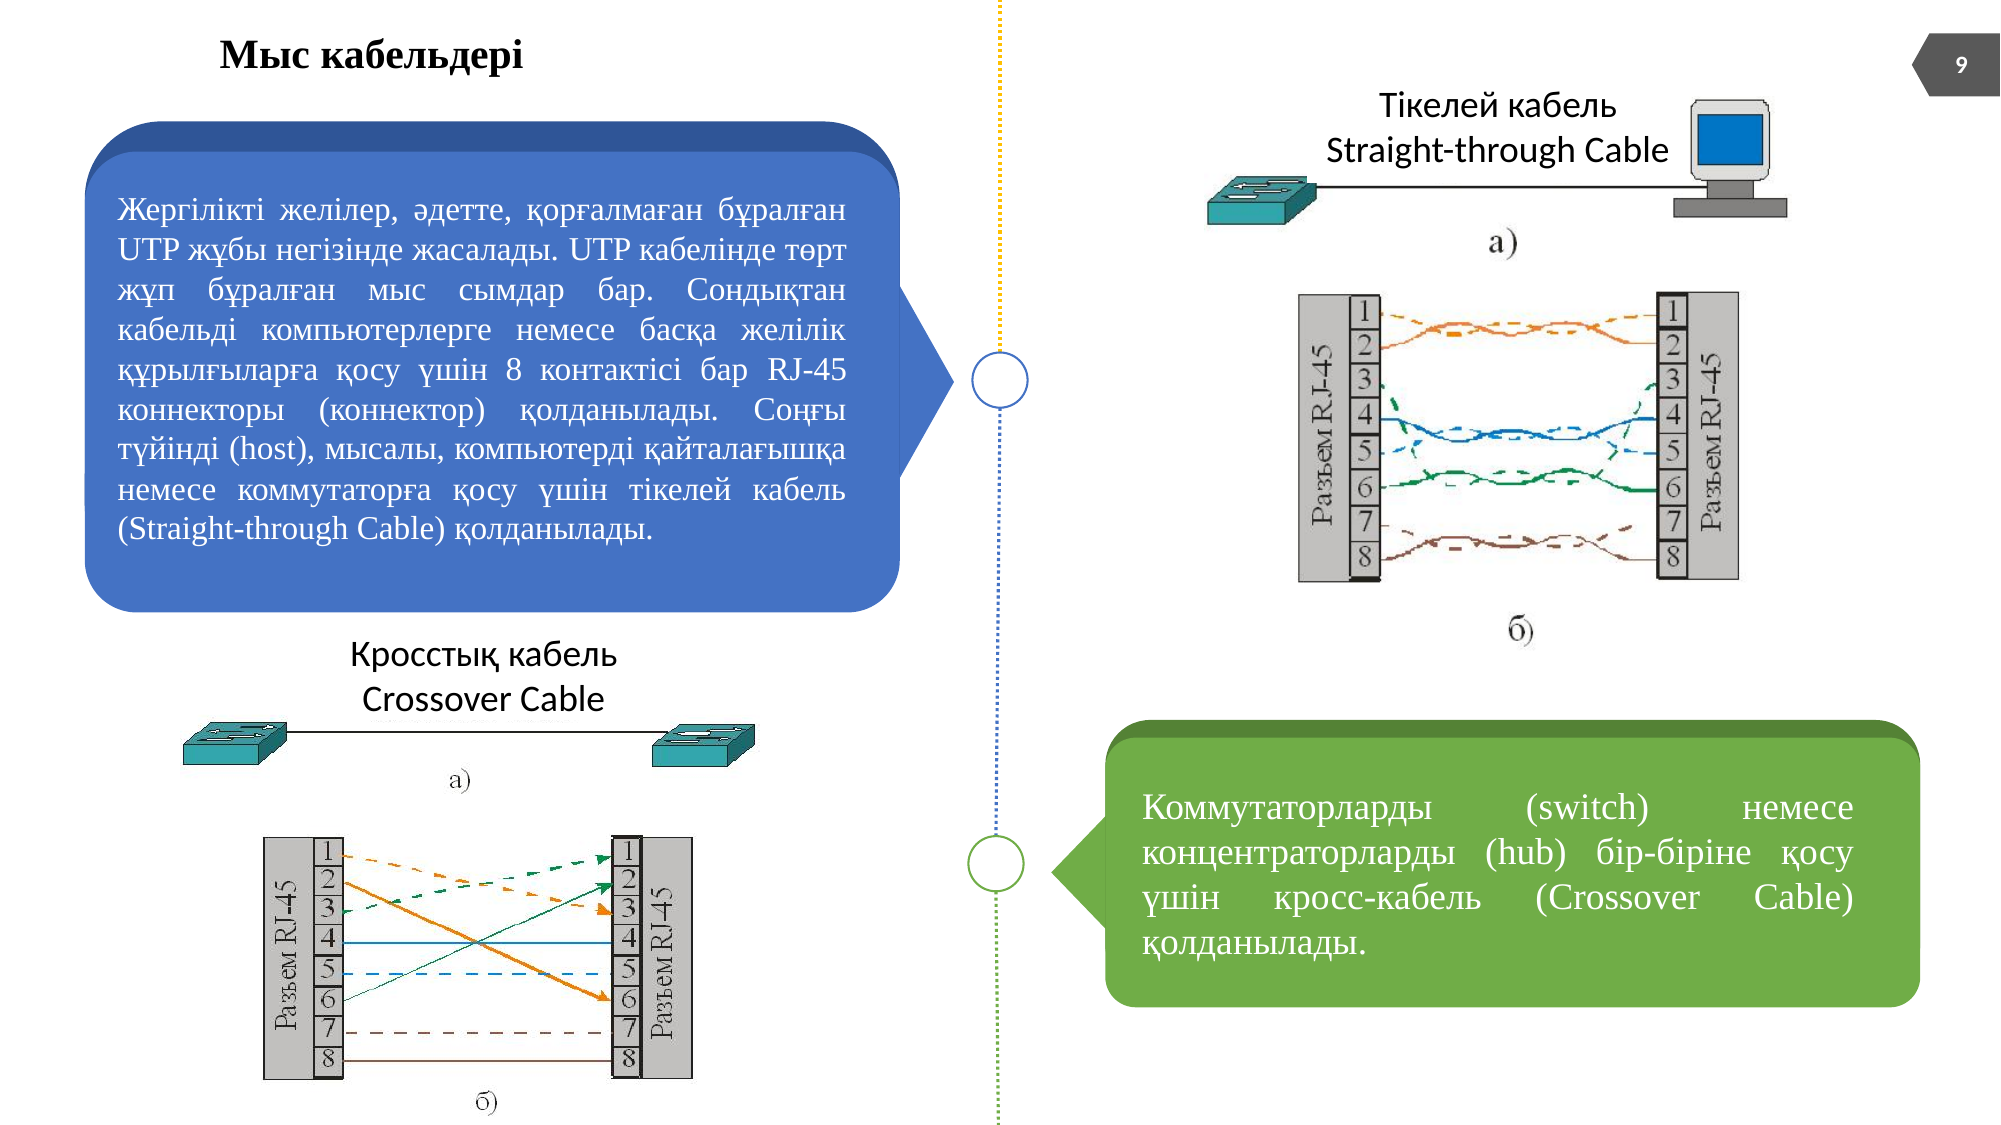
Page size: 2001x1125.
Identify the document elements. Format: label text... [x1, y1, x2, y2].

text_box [180, 627, 760, 1118]
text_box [1051, 719, 1921, 1008]
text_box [995, 891, 999, 1125]
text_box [995, 407, 1000, 837]
text_box Мыс кабельдері [204, 19, 539, 85]
text_box [971, 351, 1029, 409]
text_box [967, 835, 1025, 893]
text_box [84, 121, 954, 613]
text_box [1204, 68, 1792, 653]
slide_number 9 [1919, 33, 2000, 94]
